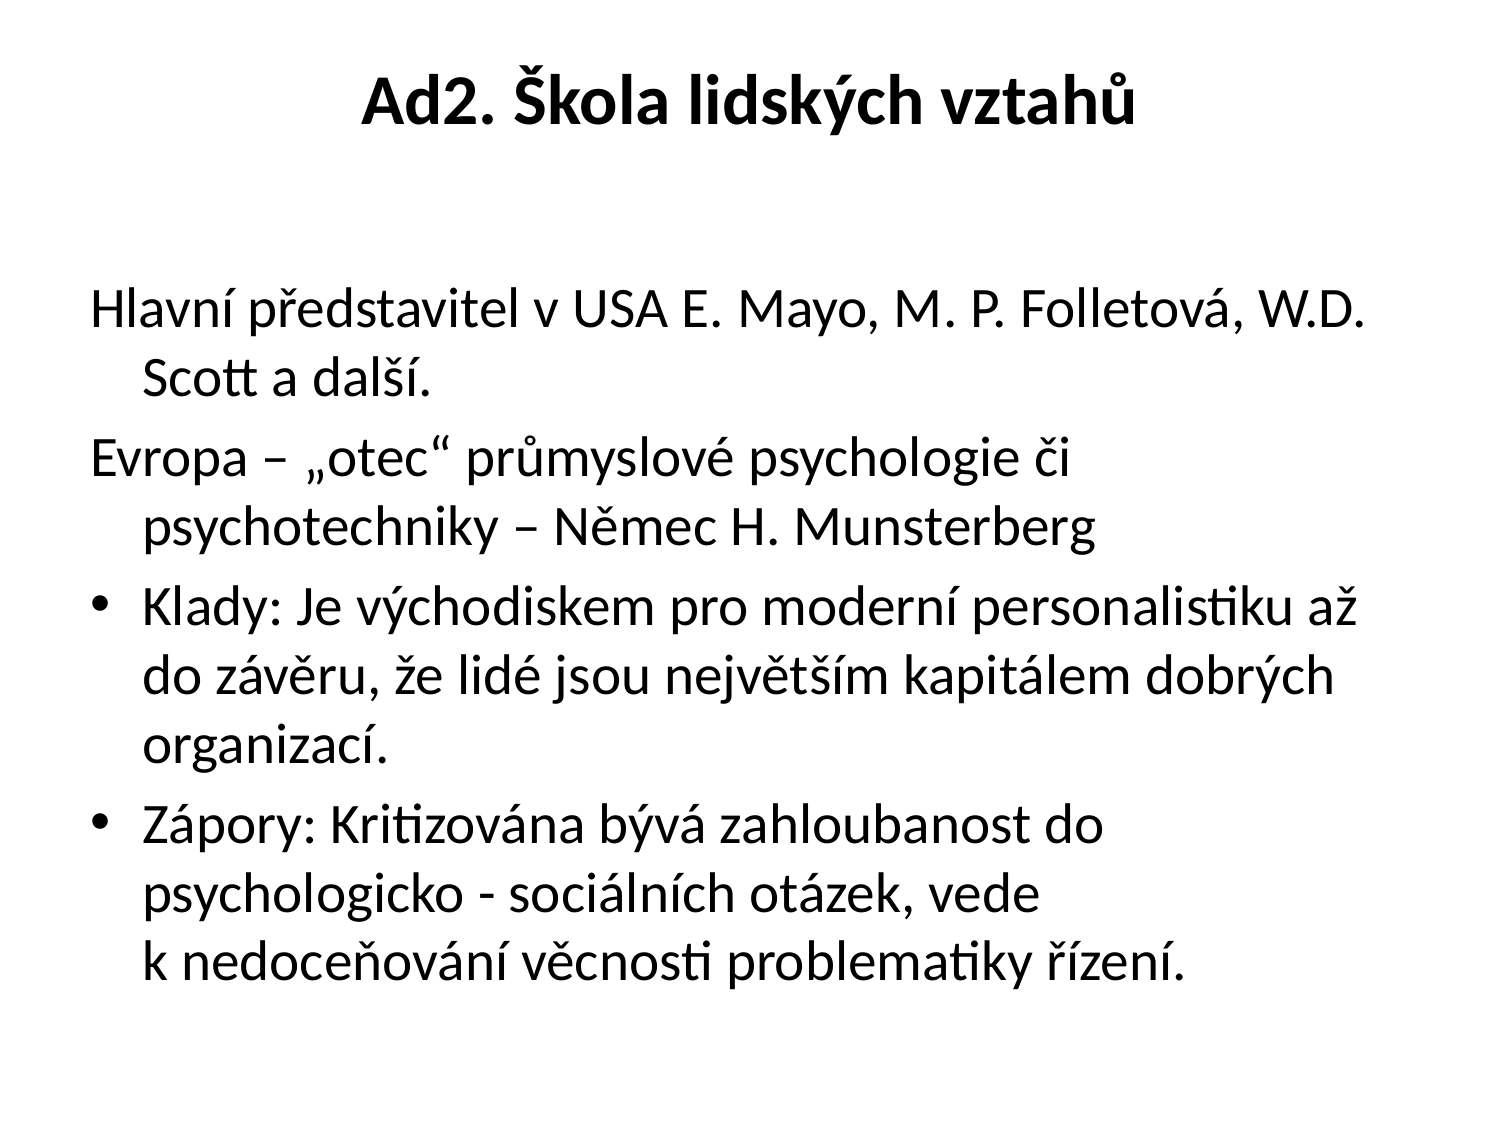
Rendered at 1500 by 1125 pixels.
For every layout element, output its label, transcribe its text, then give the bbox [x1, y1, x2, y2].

list Hlavní představitel v USA E. Mayo, M. P. Folletová, W.D. Scott a další. Evropa – „otec“ průmyslové psychologie či psychotechniky – Němec H. Munsterberg Klady: Je východiskem pro moderní personalistiku až do závěru, že lidé jsou největším kapitálem dobrých organizací. Zápory: Kritizována bývá zahloubanost do psychologicko - sociálních otázek, vede k nedoceňování věcnosti problematiky řízení. [75, 262, 1425, 1005]
title Ad2. Škola lidských vztahů [75, 45, 1425, 233]
